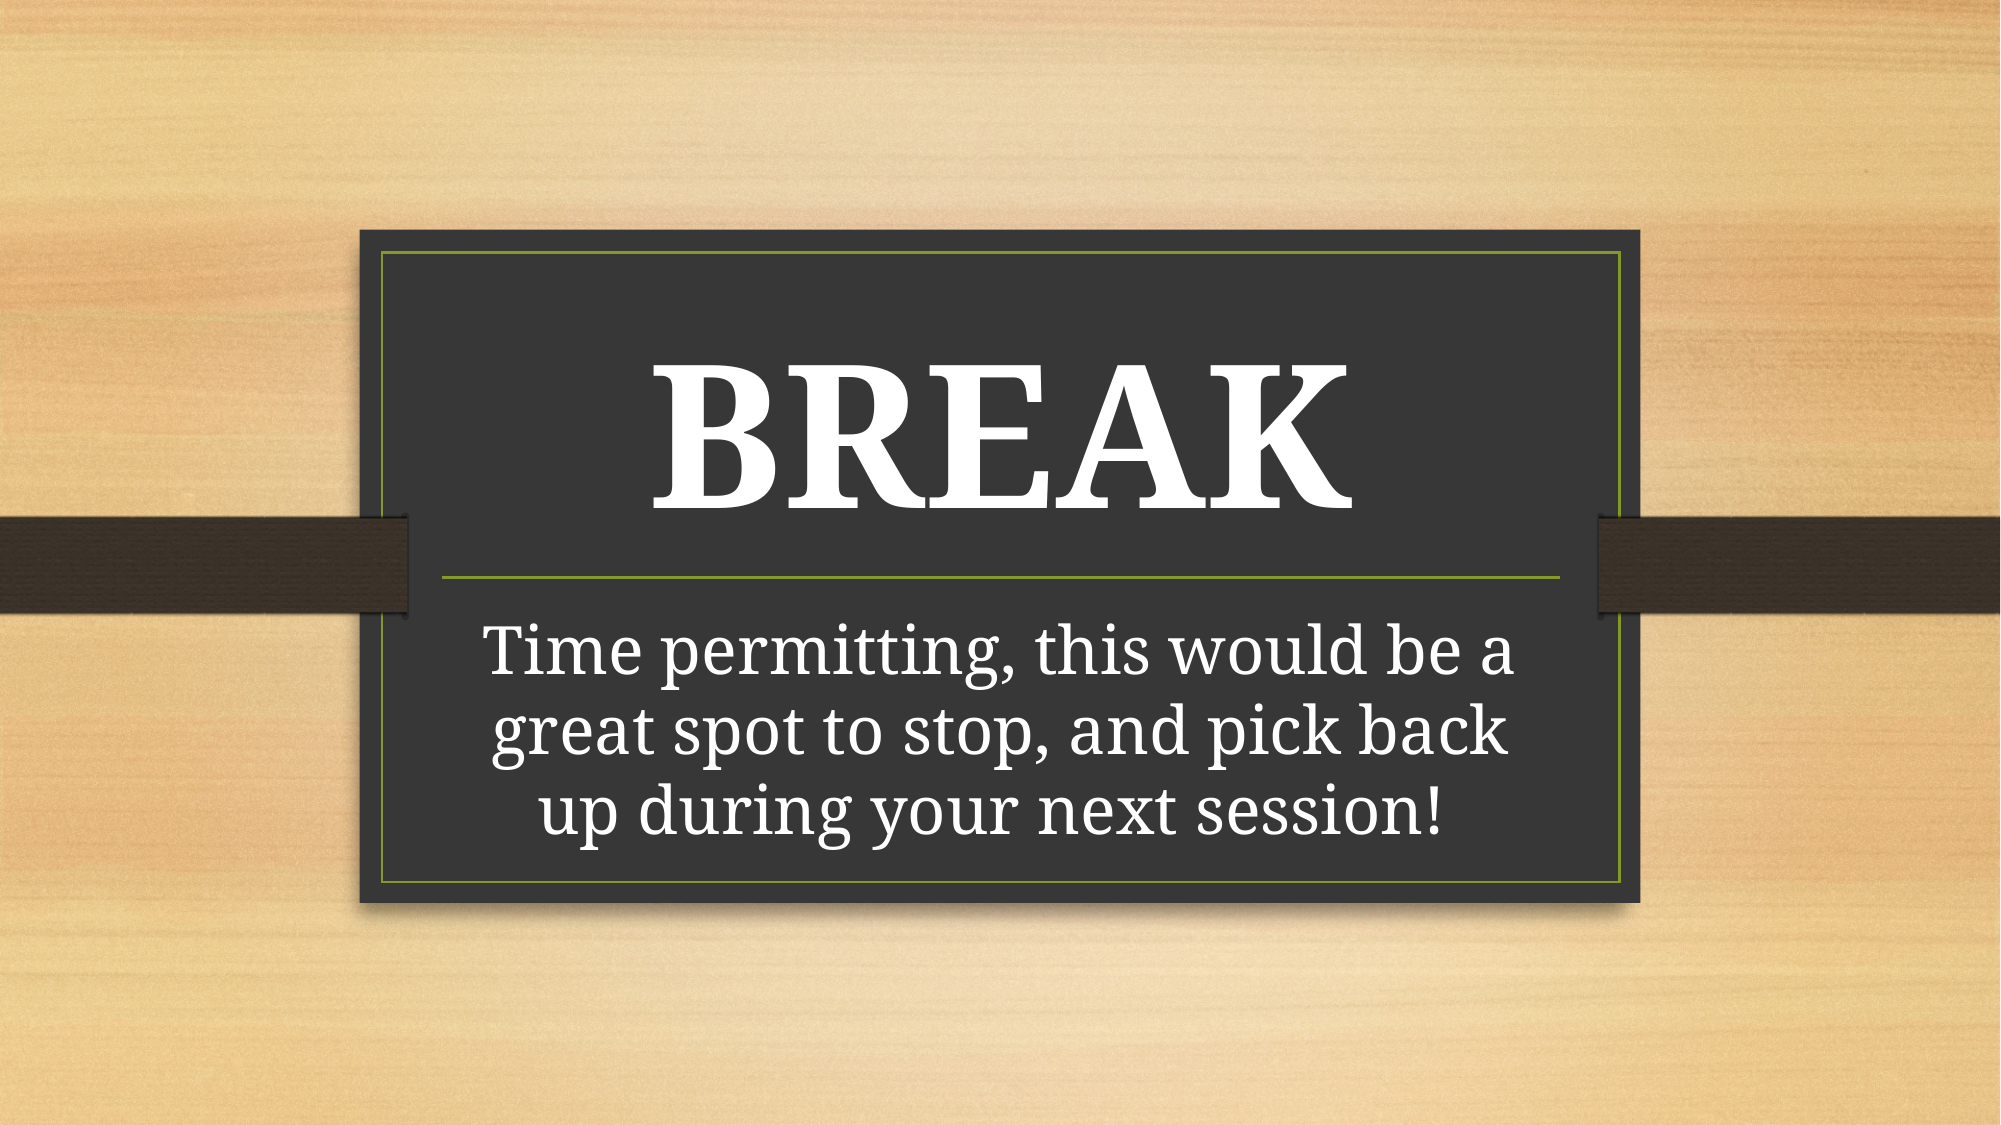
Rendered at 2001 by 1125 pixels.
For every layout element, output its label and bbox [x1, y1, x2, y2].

text_box [0, 512, 2000, 621]
text_box [0, 0, 2000, 512]
text_box [0, 621, 2000, 1125]
